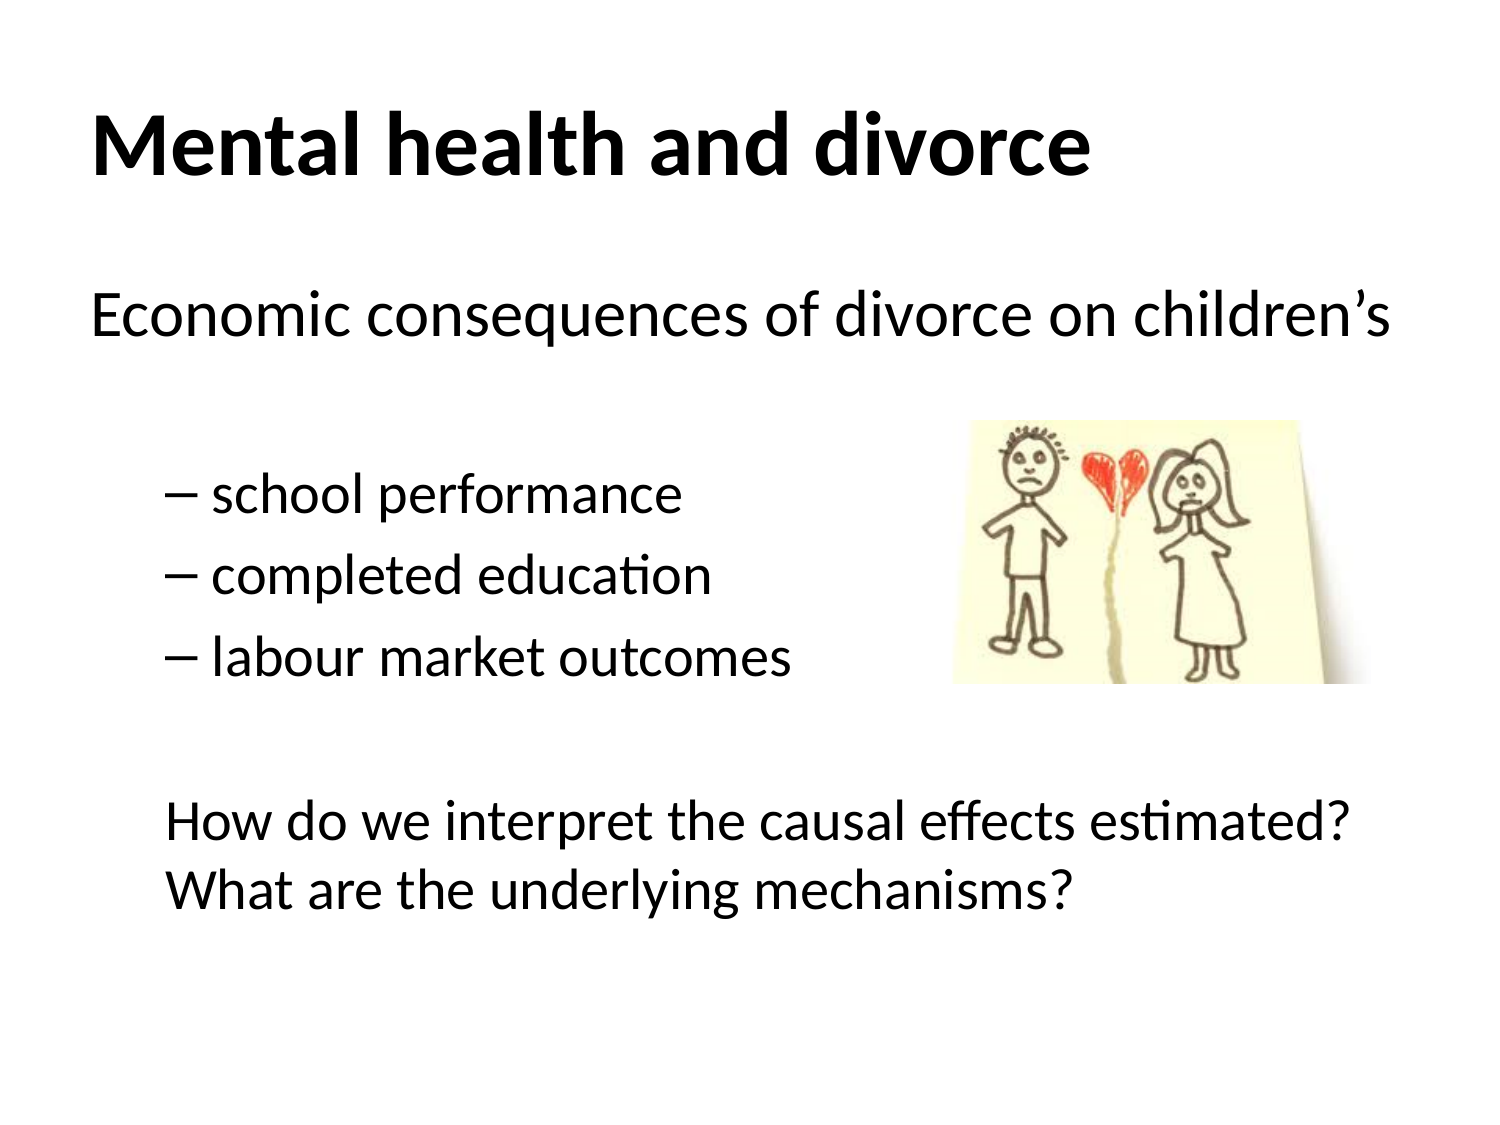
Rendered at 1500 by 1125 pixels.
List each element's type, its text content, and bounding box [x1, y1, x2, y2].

picture [903, 420, 1371, 684]
list Economic consequences of divorce on children’s school performance completed education labour market outcomes How do we interpret the causal effects estimated? What are the underlying mechanisms? [75, 262, 1425, 1005]
title Mental health and divorce [75, 45, 1425, 233]
